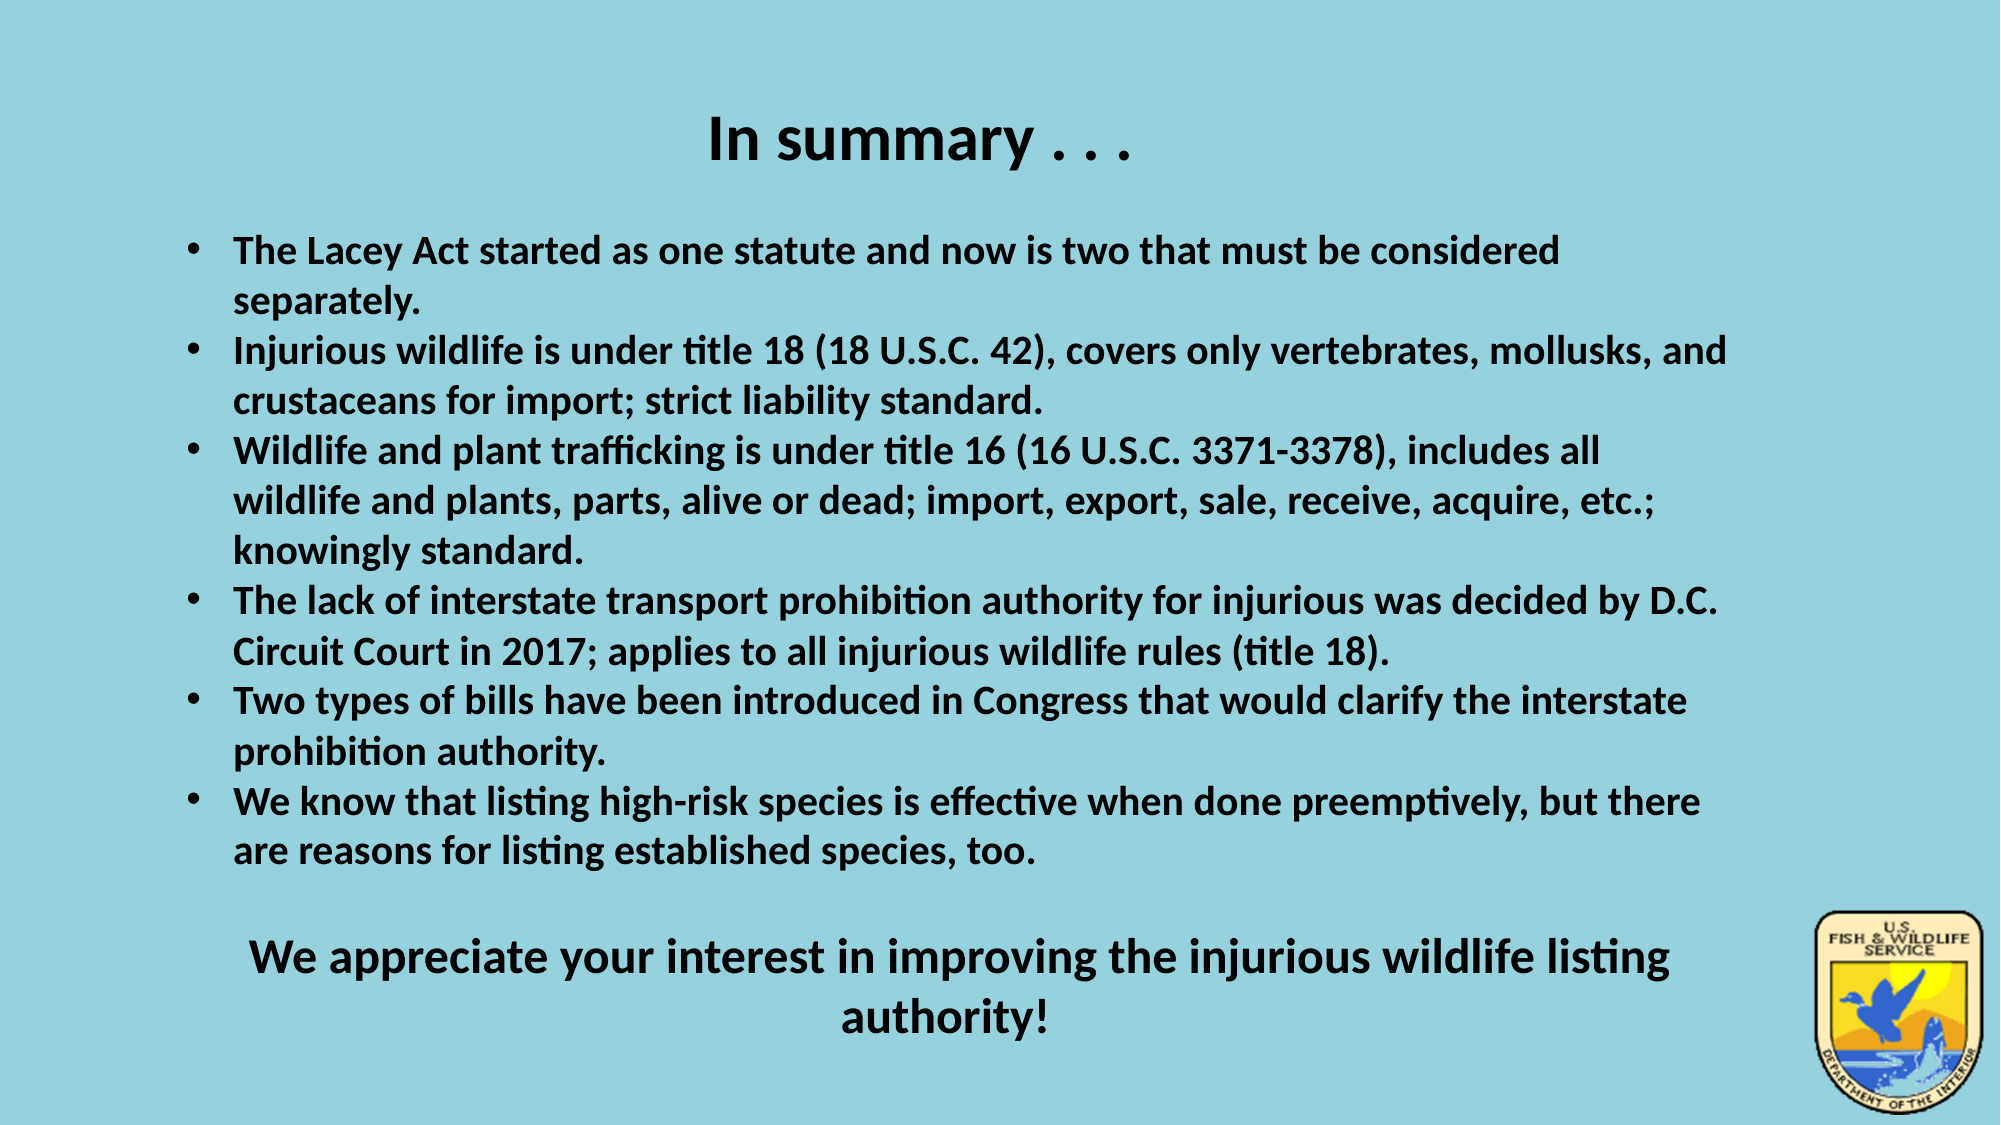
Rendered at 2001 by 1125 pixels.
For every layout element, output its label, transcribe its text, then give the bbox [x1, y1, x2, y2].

picture [1812, 909, 1986, 1116]
text_box The Lacey Act started as one statute and now is two that must be considered separately. Injurious wildlife is under title 18 (18 U.S.C. 42), covers only vertebrates, mollusks, and crustaceans for import; strict liability standard. Wildlife and plant trafficking is under title 16 (16 U.S.C. 3371-3378), includes all wildlife and plants, parts, alive or dead; import, export, sale, receive, acquire, etc.; knowingly standard. The lack of interstate transport prohibition authority for injurious was decided by D.C. Circuit Court in 2017; applies to all injurious wildlife rules (title 18). Two types of bills have been introduced in Congress that would clarify the interstate prohibition authority. We know that listing high-risk species is effective when done preemptively, but there are reasons for listing established species, too. We appreciate your interest in improving the injurious wildlife listing authority! [171, 215, 1748, 1051]
text_box In summary . . . [692, 86, 1404, 182]
